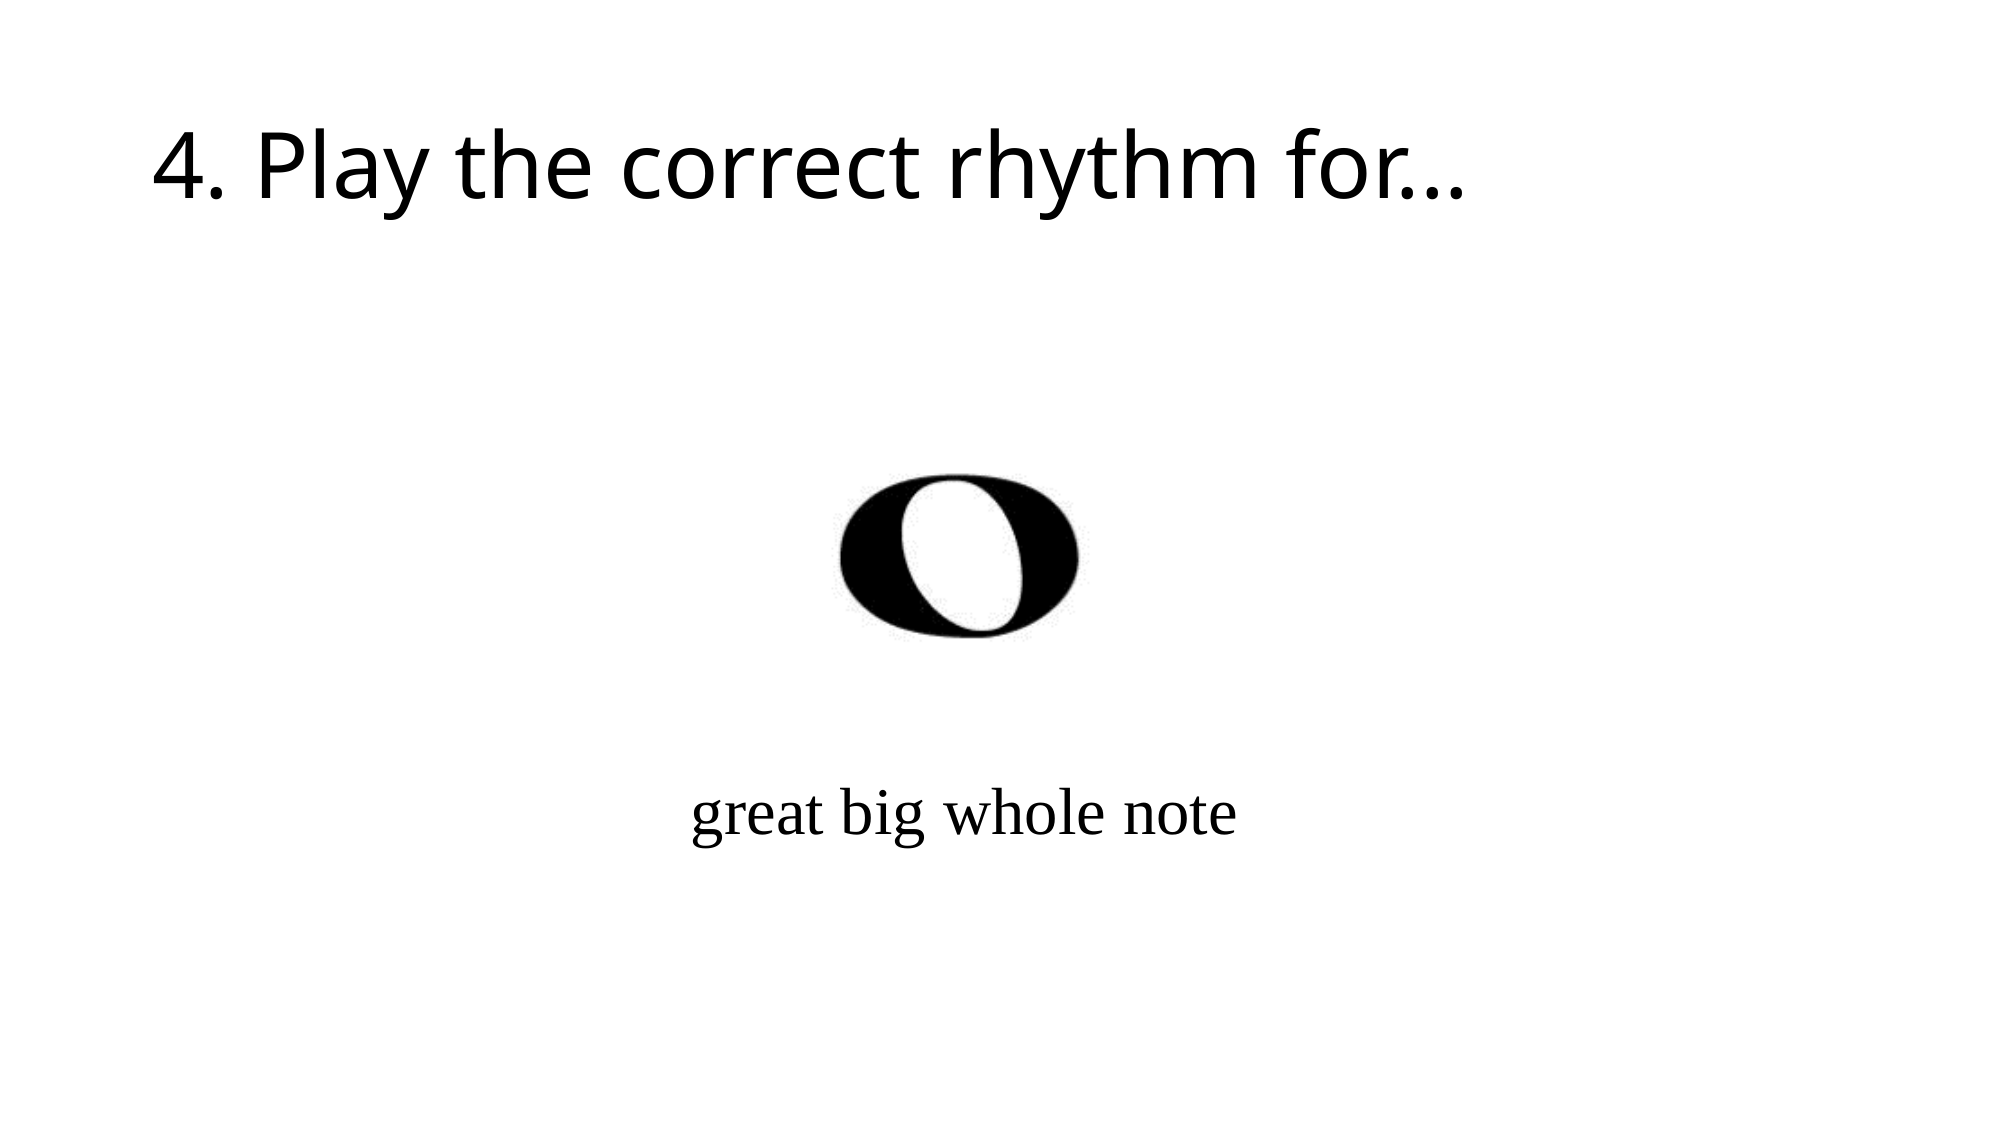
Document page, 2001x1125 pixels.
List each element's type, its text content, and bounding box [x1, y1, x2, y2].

title 4. Play the correct rhythm for... [137, 59, 1863, 278]
text_box great big whole note [676, 760, 1283, 856]
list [731, 391, 1196, 727]
